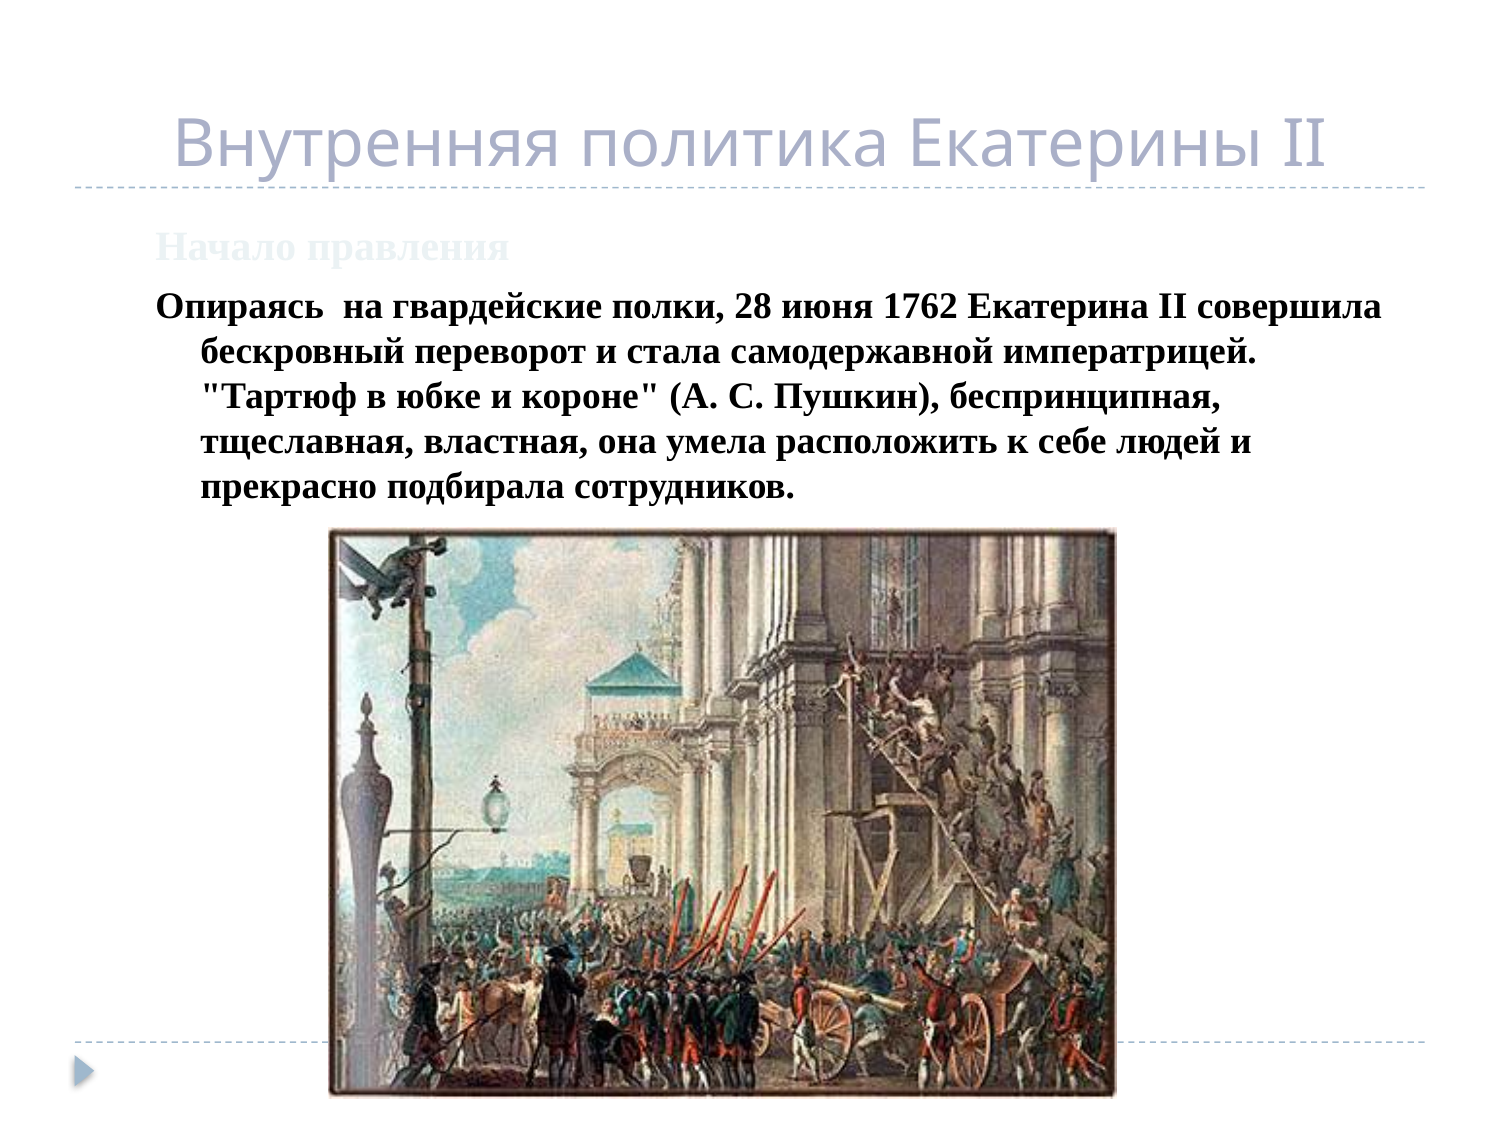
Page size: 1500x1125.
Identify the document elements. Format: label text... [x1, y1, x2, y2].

picture [327, 527, 1117, 1099]
list Начало правления Опираясь на гвардейские полки, 28 июня 1762 Екатерина II совершила бескровный переворот и стала самодержавной императрицей. "Тартюф в юбке и короне" (А. С. Пушкин), беспринципная, тщеславная, властная, она умела расположить к себе людей и прекрасно подбирала сотрудников. [140, 210, 1416, 961]
title Внутренняя политика Екатерины II [75, 24, 1425, 188]
